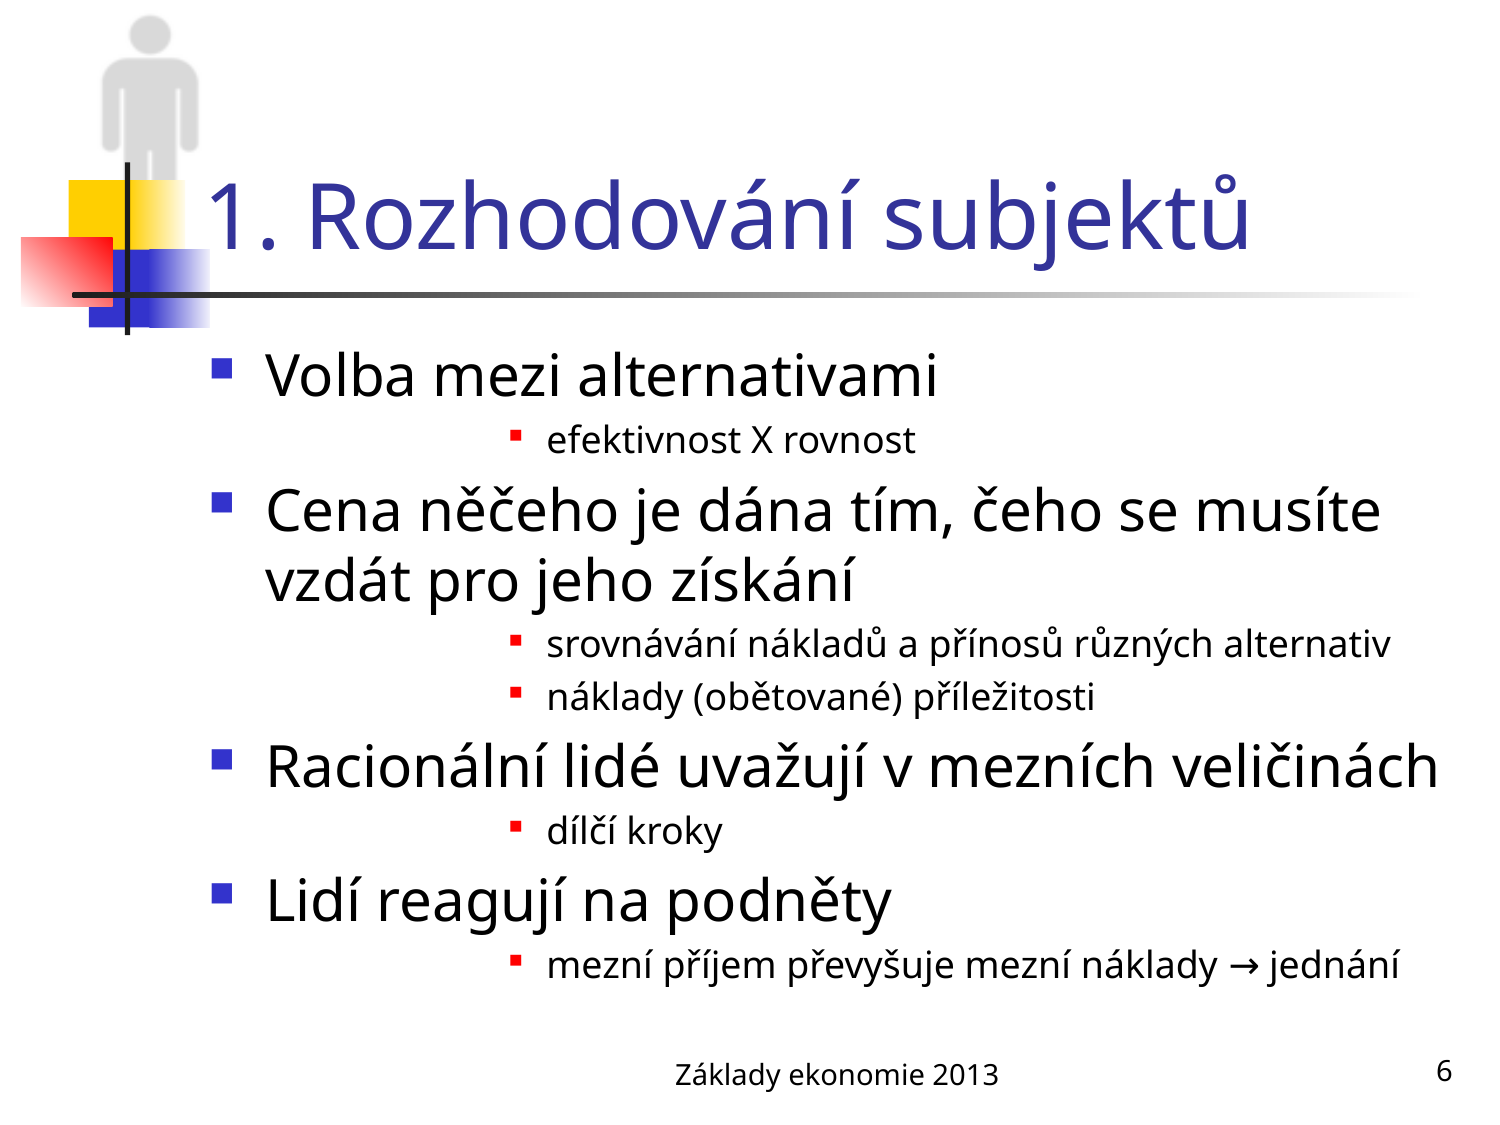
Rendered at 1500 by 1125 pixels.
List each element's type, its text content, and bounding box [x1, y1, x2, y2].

slide_number 6 [1155, 1024, 1468, 1100]
title 1. Rozhodování subjektů [188, 35, 1468, 275]
footer Základy ekonomie 2013 [600, 1024, 1075, 1100]
list Volba mezi alternativami efektivnost X rovnost Cena něčeho je dána tím, čeho se musíte vzdát pro jeho získání srovnávání nákladů a přínosů různých alternativ náklady (obětované) příležitosti Racionální lidé uvažují v mezních veličinách dílčí kroky Lidí reagují na podněty mezní příjem převyšuje mezní náklady → jednání [193, 331, 1469, 1006]
